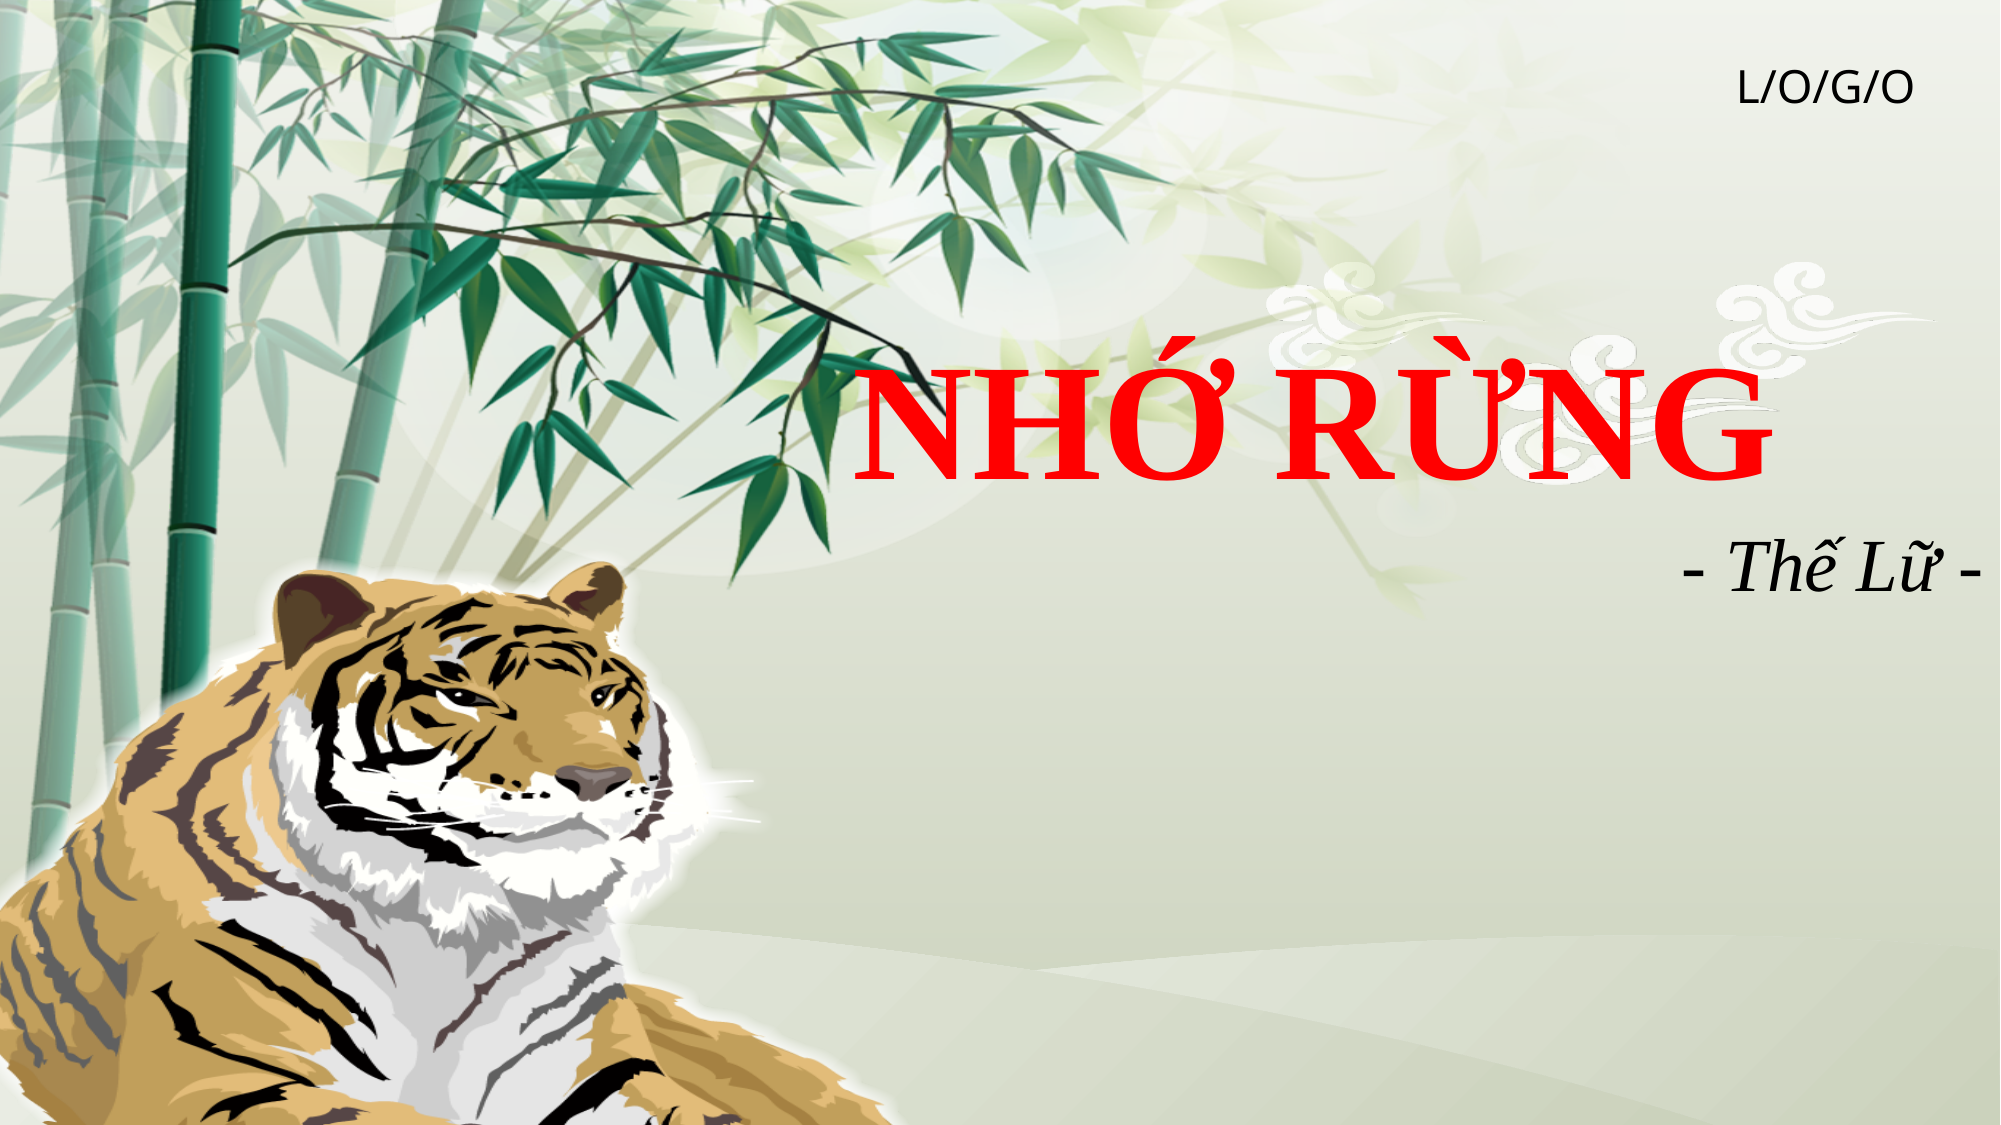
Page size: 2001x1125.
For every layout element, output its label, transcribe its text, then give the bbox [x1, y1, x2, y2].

text_box - Thế Lữ - [1667, 509, 1999, 615]
picture [0, 0, 1634, 1125]
picture [1716, 262, 1938, 379]
text_box NHỚ RỪNG [837, 305, 1793, 521]
